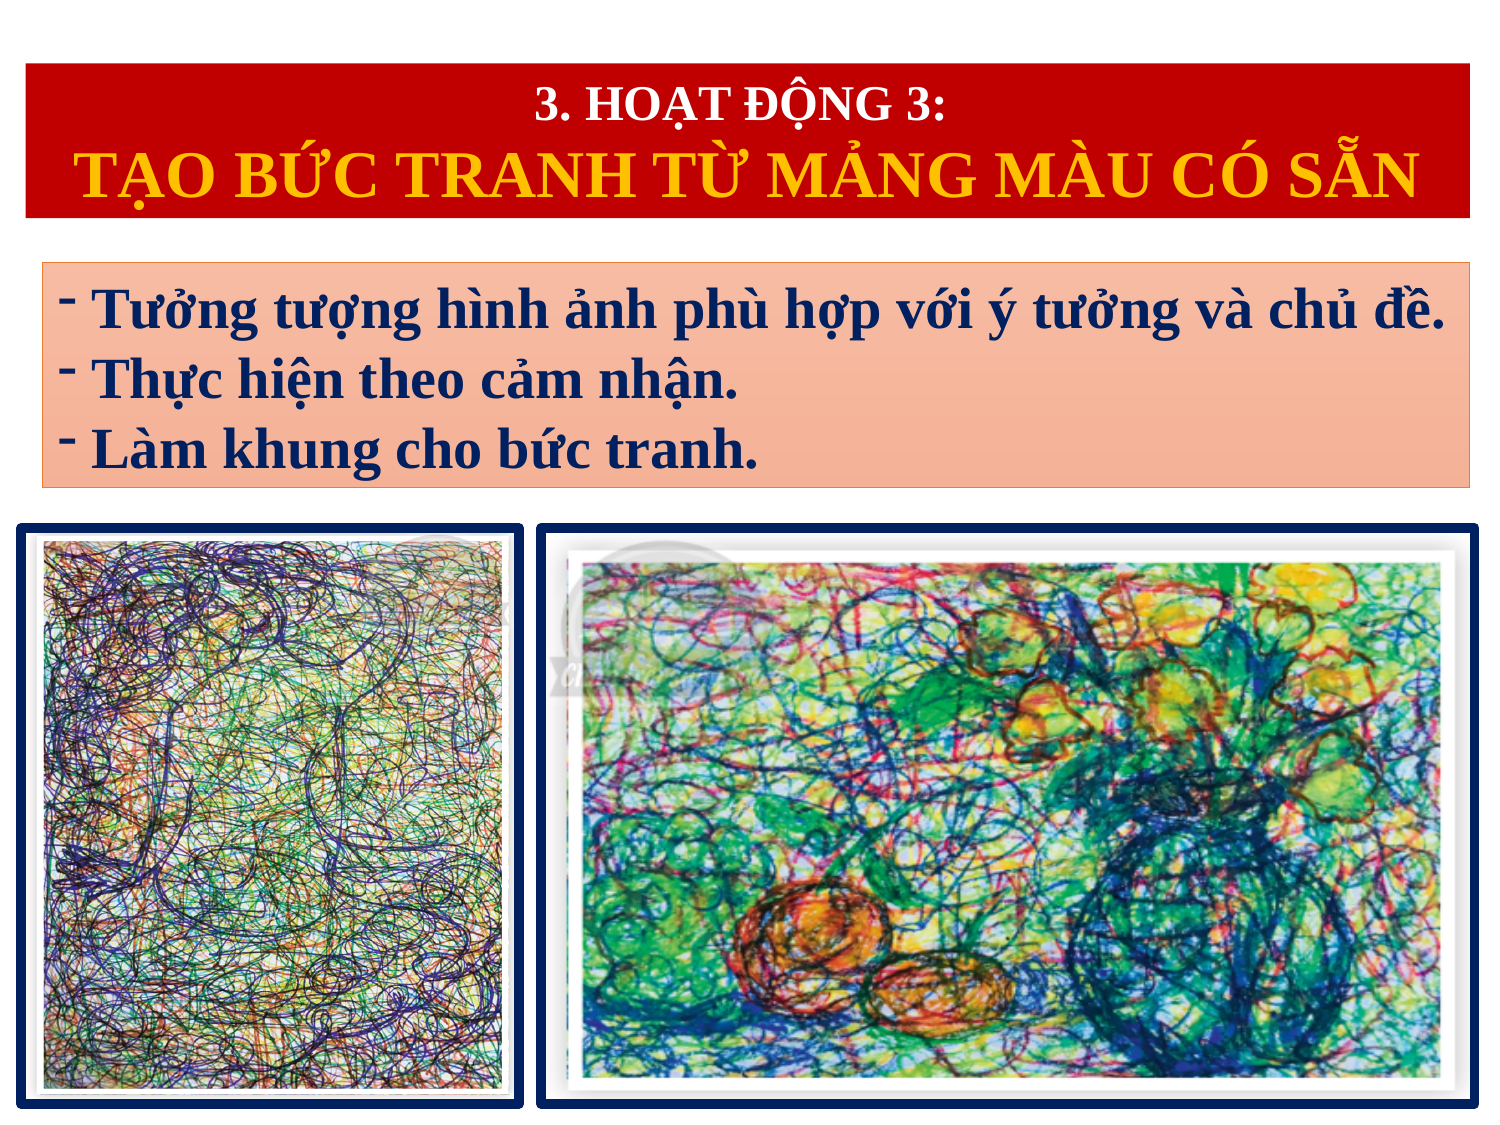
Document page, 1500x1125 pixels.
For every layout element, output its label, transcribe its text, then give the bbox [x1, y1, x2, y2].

text_box Tưởng tượng hình ảnh phù hợp với ý tưởng và chủ đề. Thực hiện theo cảm nhận. Làm khung cho bức tranh. [42, 262, 1470, 488]
picture [545, 532, 1470, 1100]
text_box 3. HOẠT ĐỘNG 3: TẠO BỨC TRANH TỪ MẢNG MÀU CÓ SẴN [25, 63, 1470, 219]
picture [25, 532, 515, 1100]
